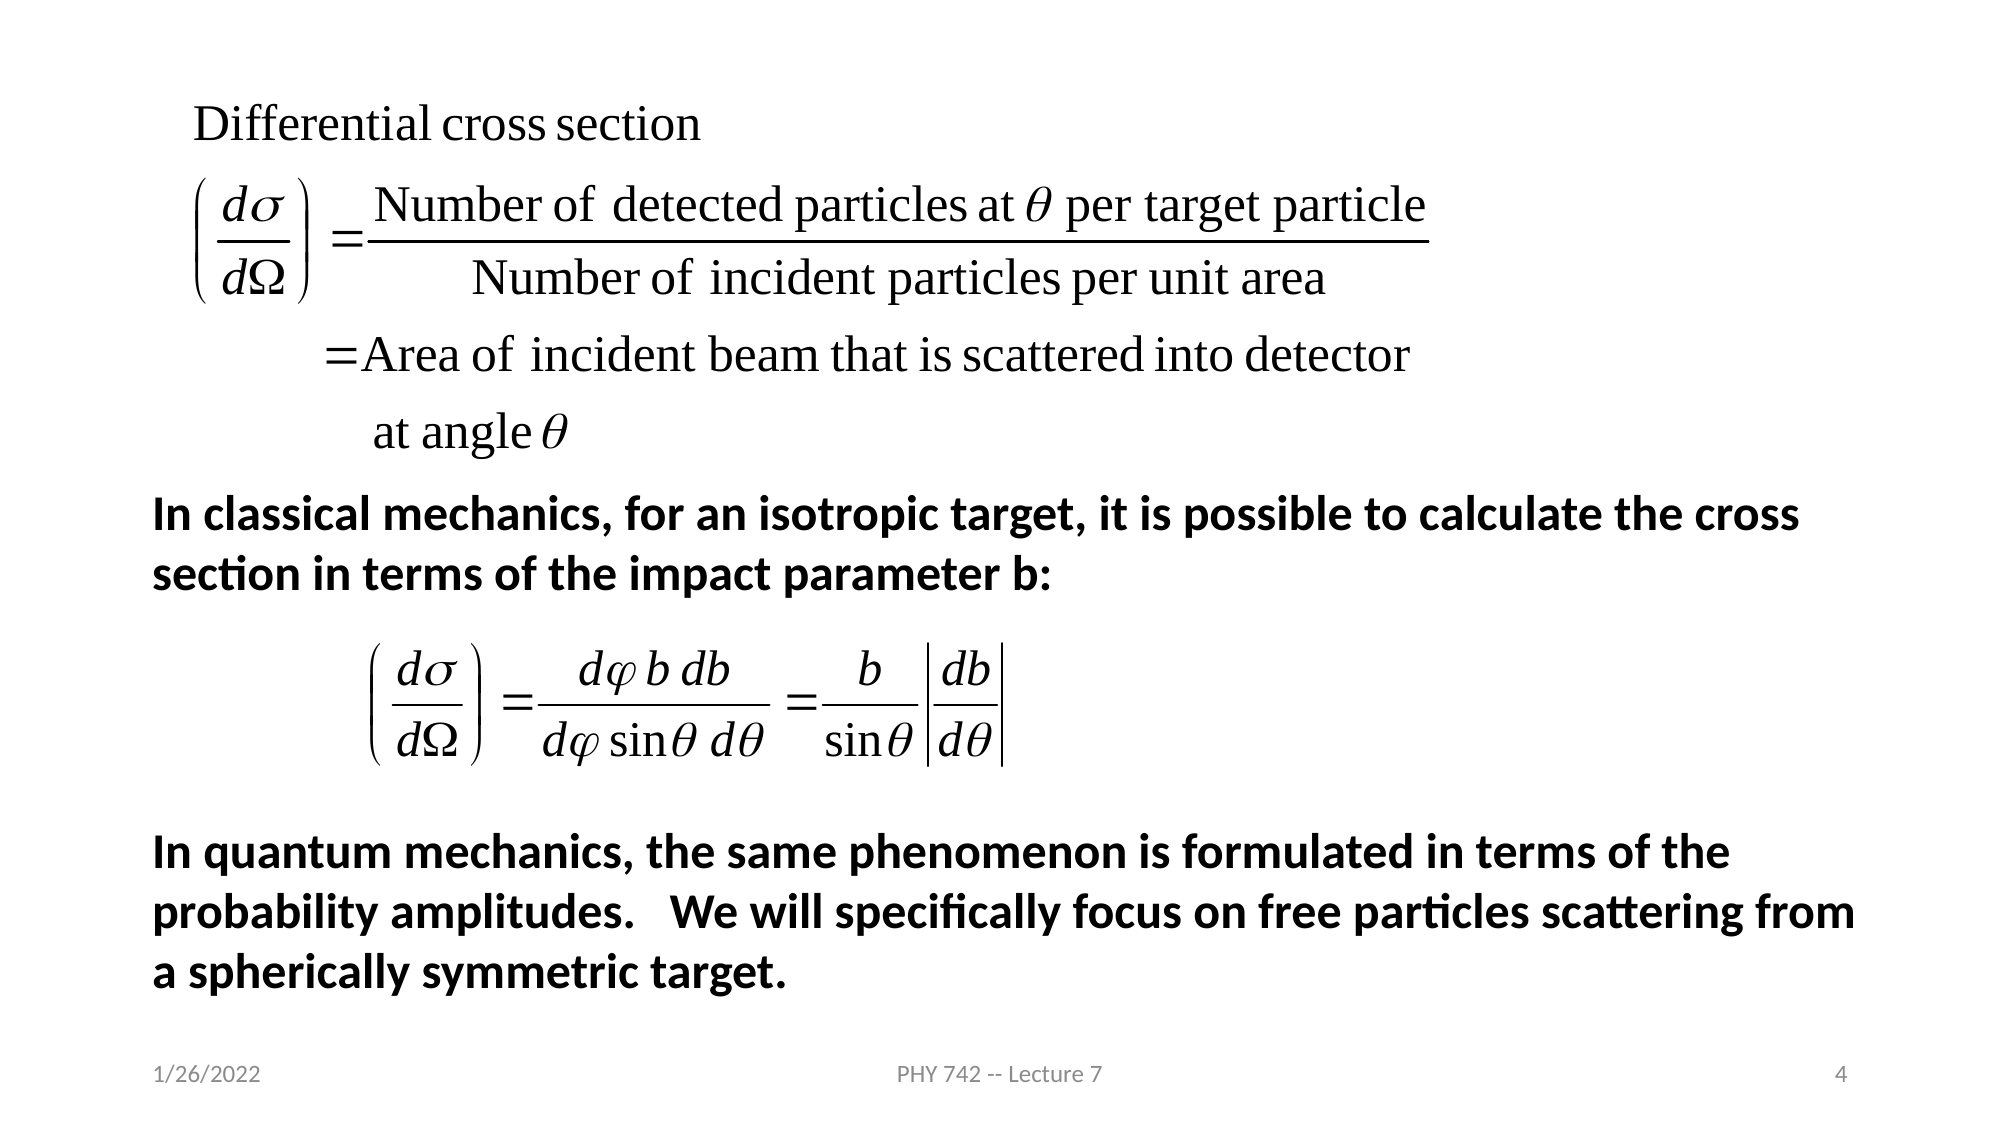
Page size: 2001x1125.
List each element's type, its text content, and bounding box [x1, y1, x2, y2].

picture [185, 92, 1440, 470]
footer PHY 742 -- Lecture 7 [662, 1042, 1338, 1103]
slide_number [137, 1042, 588, 1103]
text_box In quantum mechanics, the same phenomenon is formulated in terms of the probability amplitudes. We will specifically focus on free particles scattering from a spherically symmetric target. [137, 811, 1893, 1006]
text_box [360, 632, 1016, 841]
text_box In classical mechanics, for an isotropic target, it is possible to calculate the cross section in terms of the impact parameter b: [137, 472, 1893, 608]
slide_number 4 [1412, 1042, 1863, 1103]
